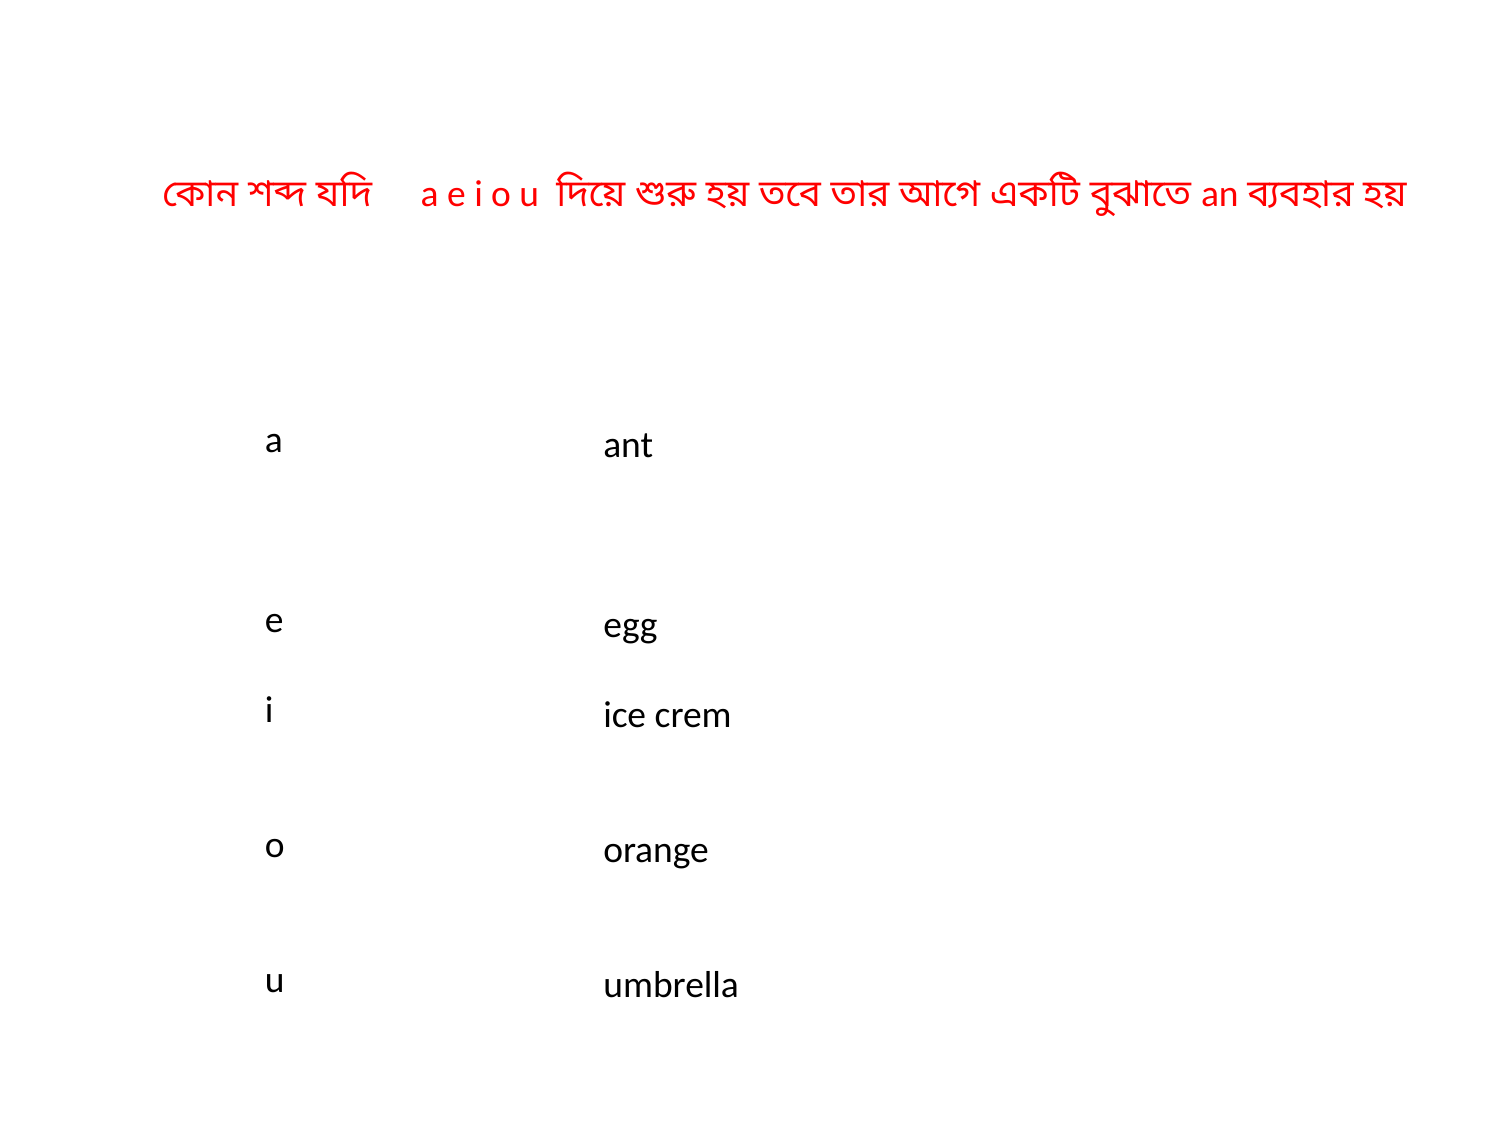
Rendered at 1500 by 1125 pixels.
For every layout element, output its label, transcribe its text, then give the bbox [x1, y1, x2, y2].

text_box ant egg ice crem orange umbrella [588, 412, 754, 1013]
text_box কোন শব্দ যদি a e i o u দিয়ে শুরু হয় তবে তার আগে একটি বুঝাতে an ব্যবহার হয় [147, 162, 1432, 222]
text_box a e i o u [249, 362, 500, 1098]
